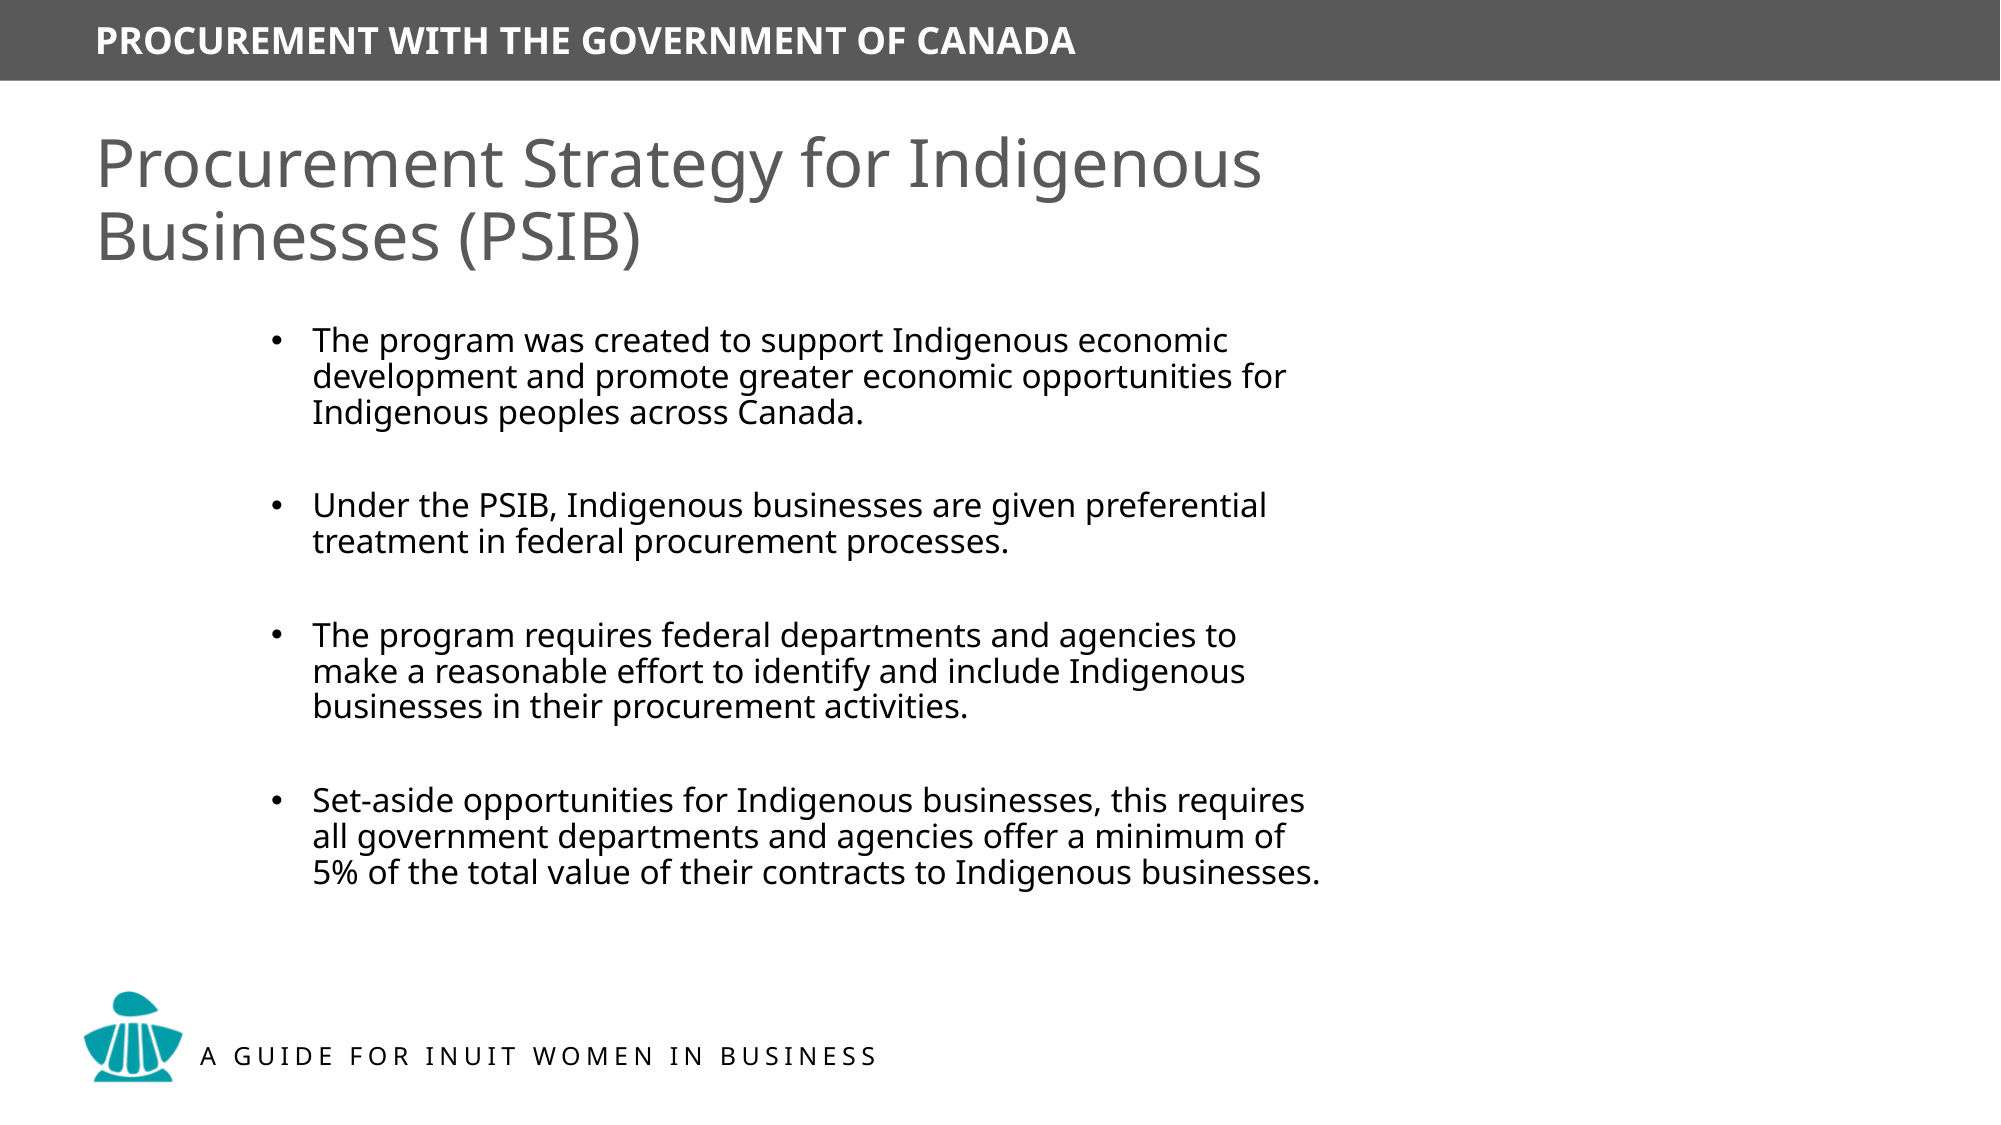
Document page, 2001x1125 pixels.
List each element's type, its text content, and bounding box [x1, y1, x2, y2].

picture [84, 991, 193, 1096]
text_box Procurement Strategy for Indigenous Businesses (PSIB) [80, 132, 1373, 273]
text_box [260, 727, 1819, 853]
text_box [260, 227, 1819, 727]
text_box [260, 853, 1819, 991]
